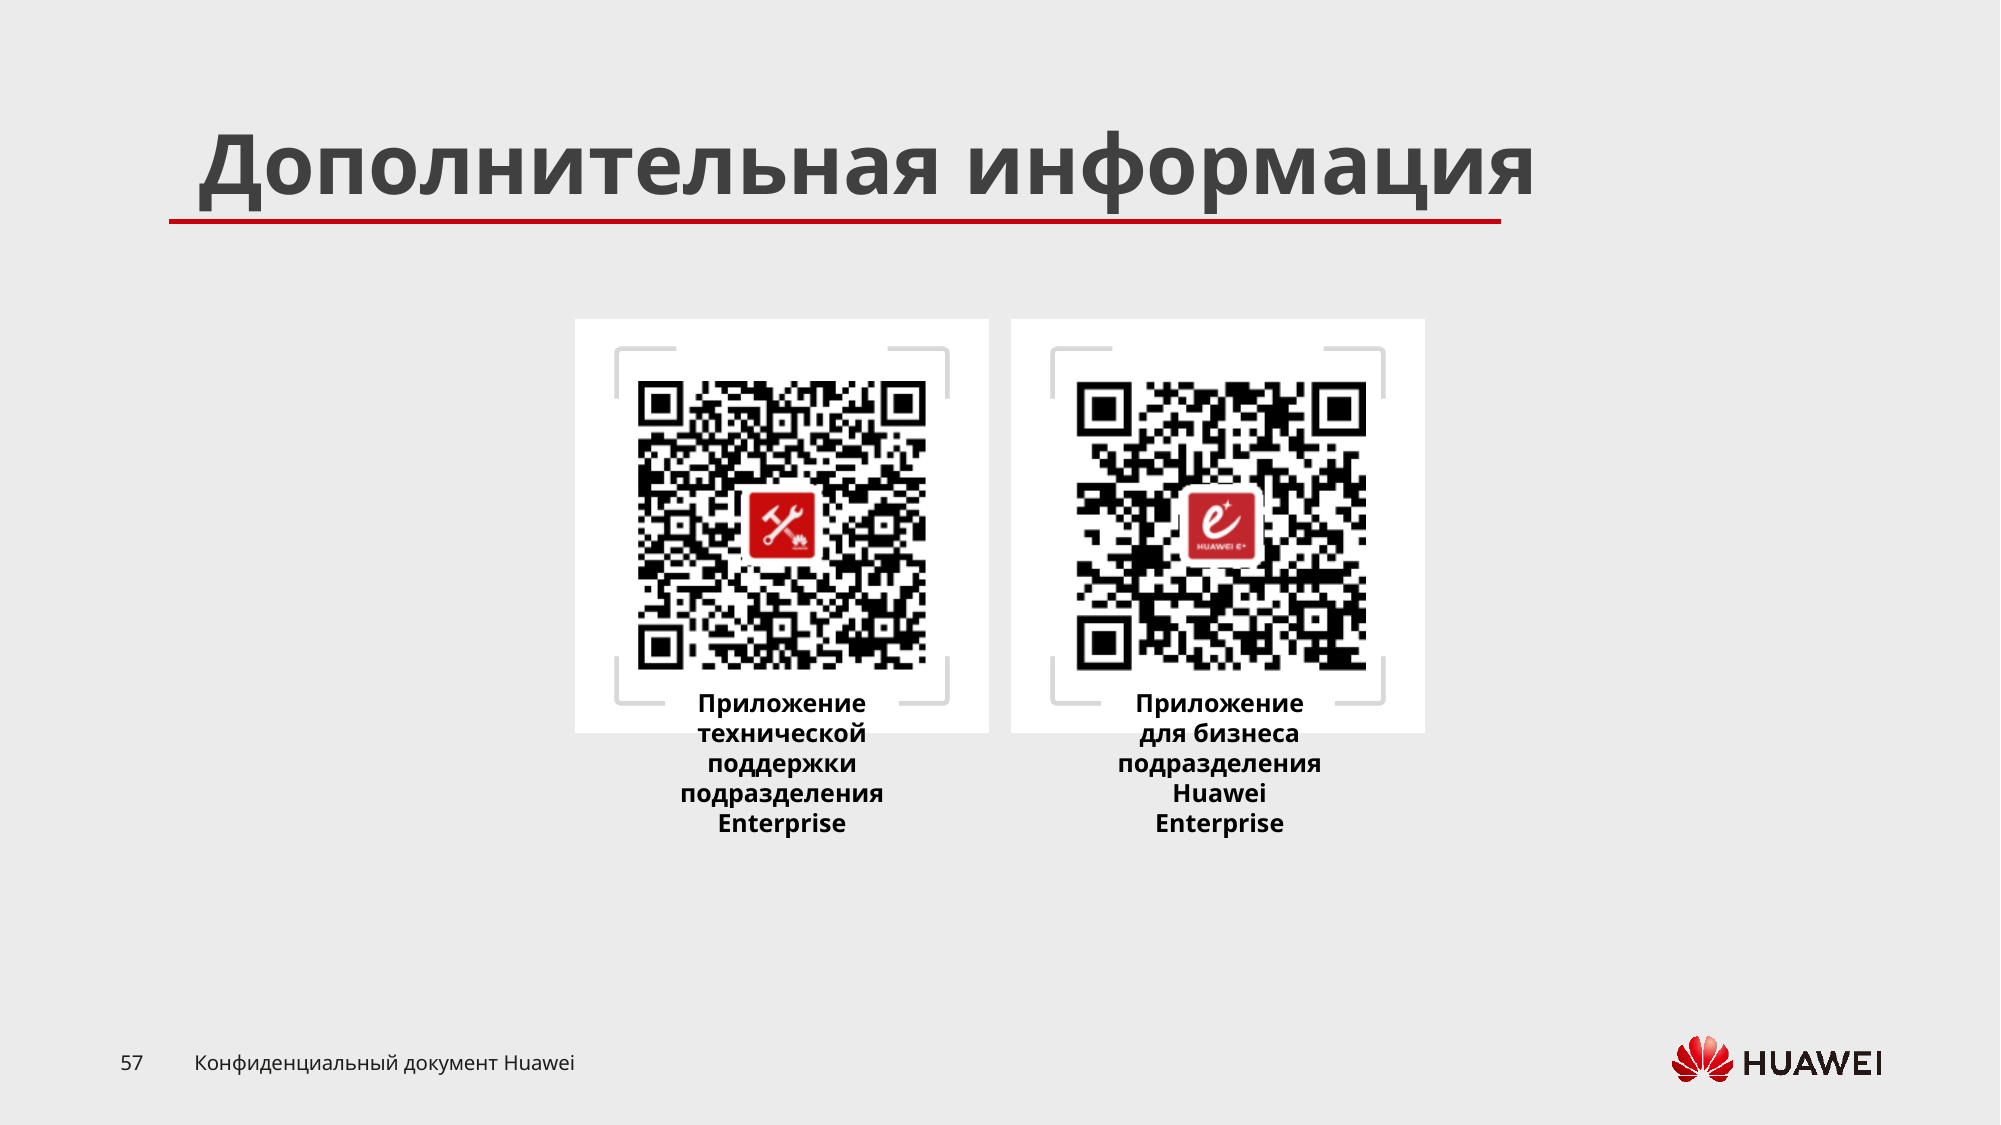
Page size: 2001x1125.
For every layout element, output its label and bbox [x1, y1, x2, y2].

text_box [575, 319, 1425, 733]
picture [1672, 1036, 1881, 1082]
